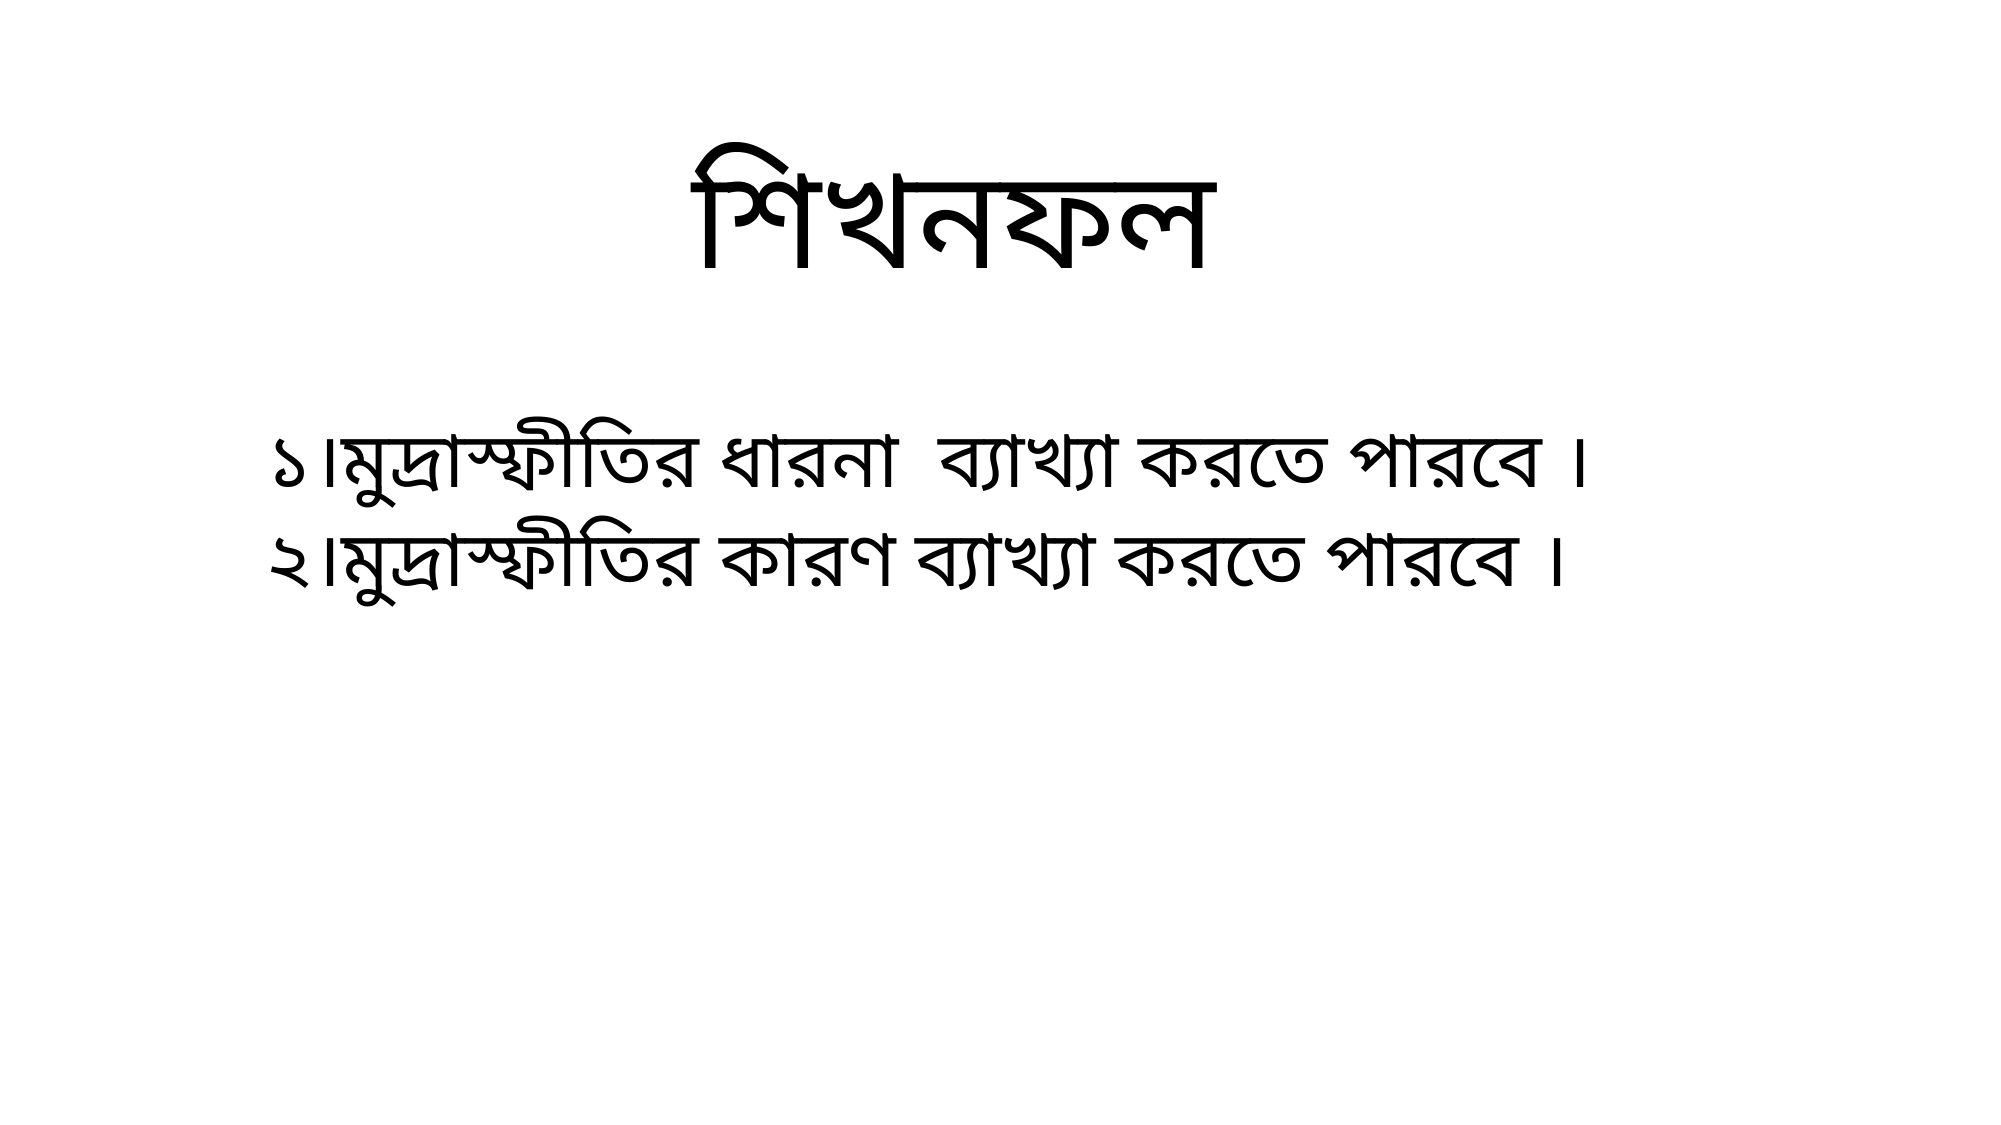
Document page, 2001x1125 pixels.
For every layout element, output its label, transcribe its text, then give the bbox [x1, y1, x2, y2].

list ১।মুদ্রাস্ফীতির ধারনা ব্যাখ্যা করতে পারবে । ২।মুদ্রাস্ফীতির কারণ ব্যাখ্যা করতে পারবে । [251, 413, 1644, 750]
title শিখনফল [226, 115, 1572, 334]
